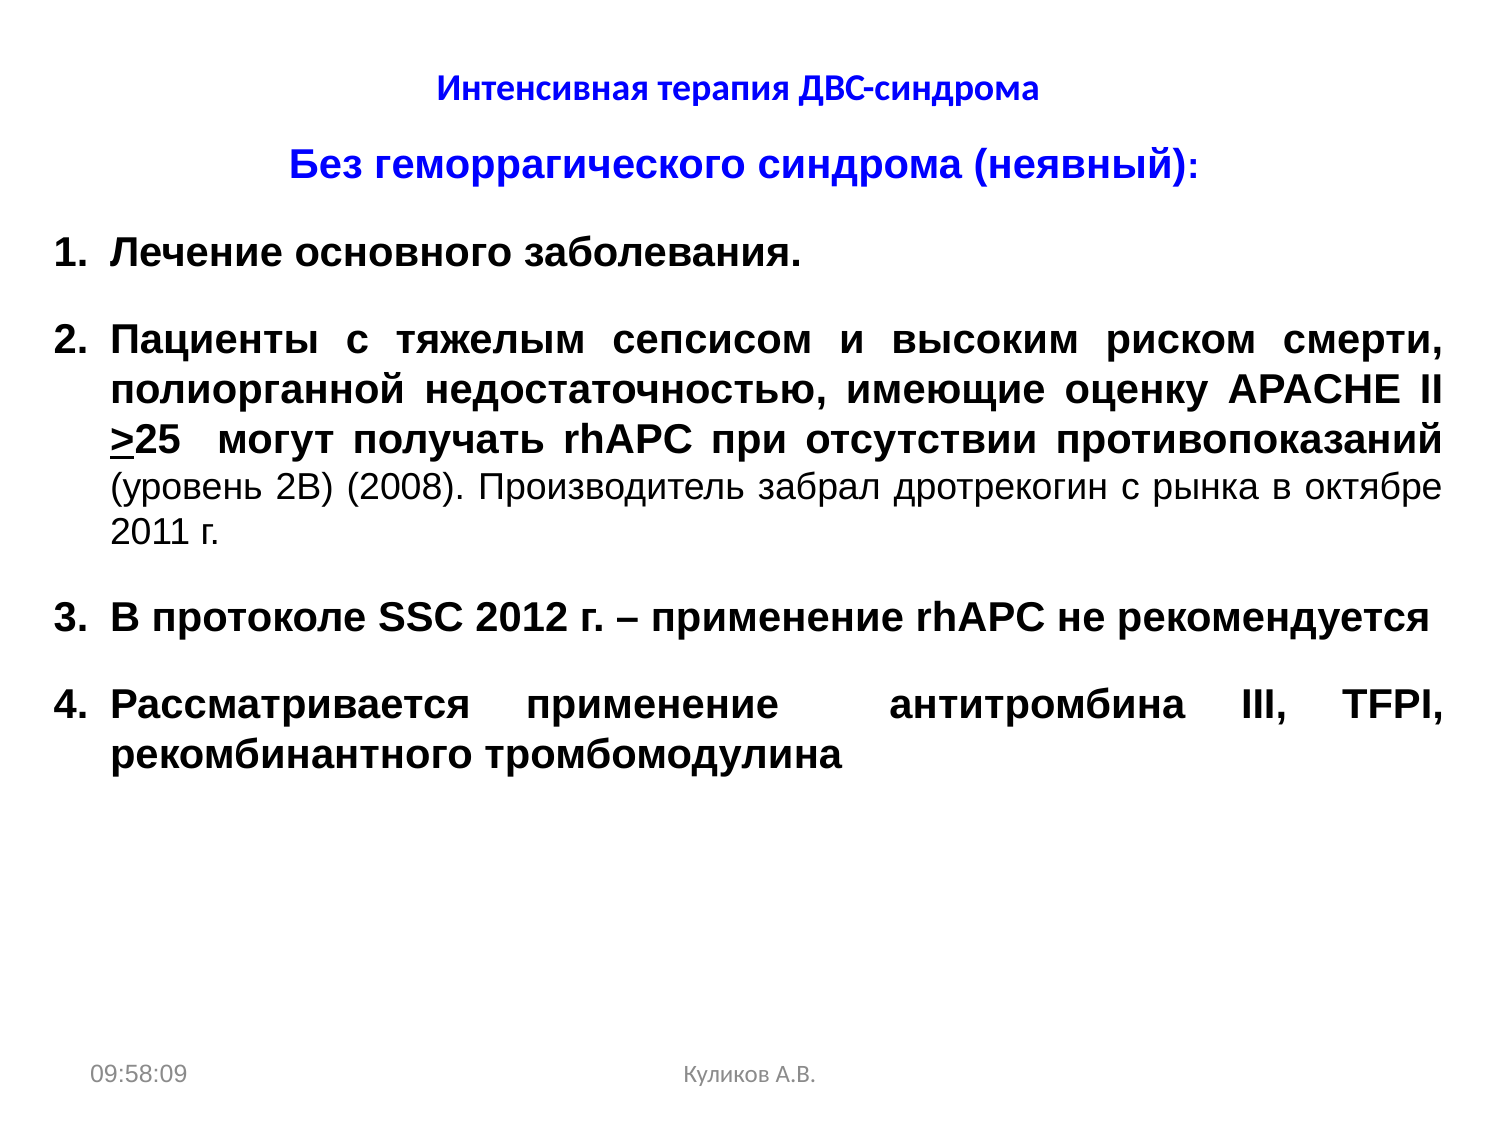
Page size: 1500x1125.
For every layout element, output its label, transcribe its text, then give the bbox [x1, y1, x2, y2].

list Без геморрагического синдрома (неявный): Лечение основного заболевания. Пациенты с тяжелым сепсисом и высоким риском смерти, полиорганной недостаточностью, имеющие оценку APACHE II >25 могут получать rhAPC при отсутствии противопоказаний (уровень 2В) (2008). Производитель забрал дротрекогин с рынка в октябре 2011 г. В протоколе SSC 2012 г. – применение rhAPC не рекомендуется Рассматривается применение антитромбина III, TFPI, рекомбинантного тромбомодулина [29, 137, 1459, 905]
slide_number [75, 1042, 425, 1103]
title Интенсивная терапия ДВС-синдрома [29, 54, 1448, 116]
footer Куликов А.В. [512, 1042, 988, 1103]
